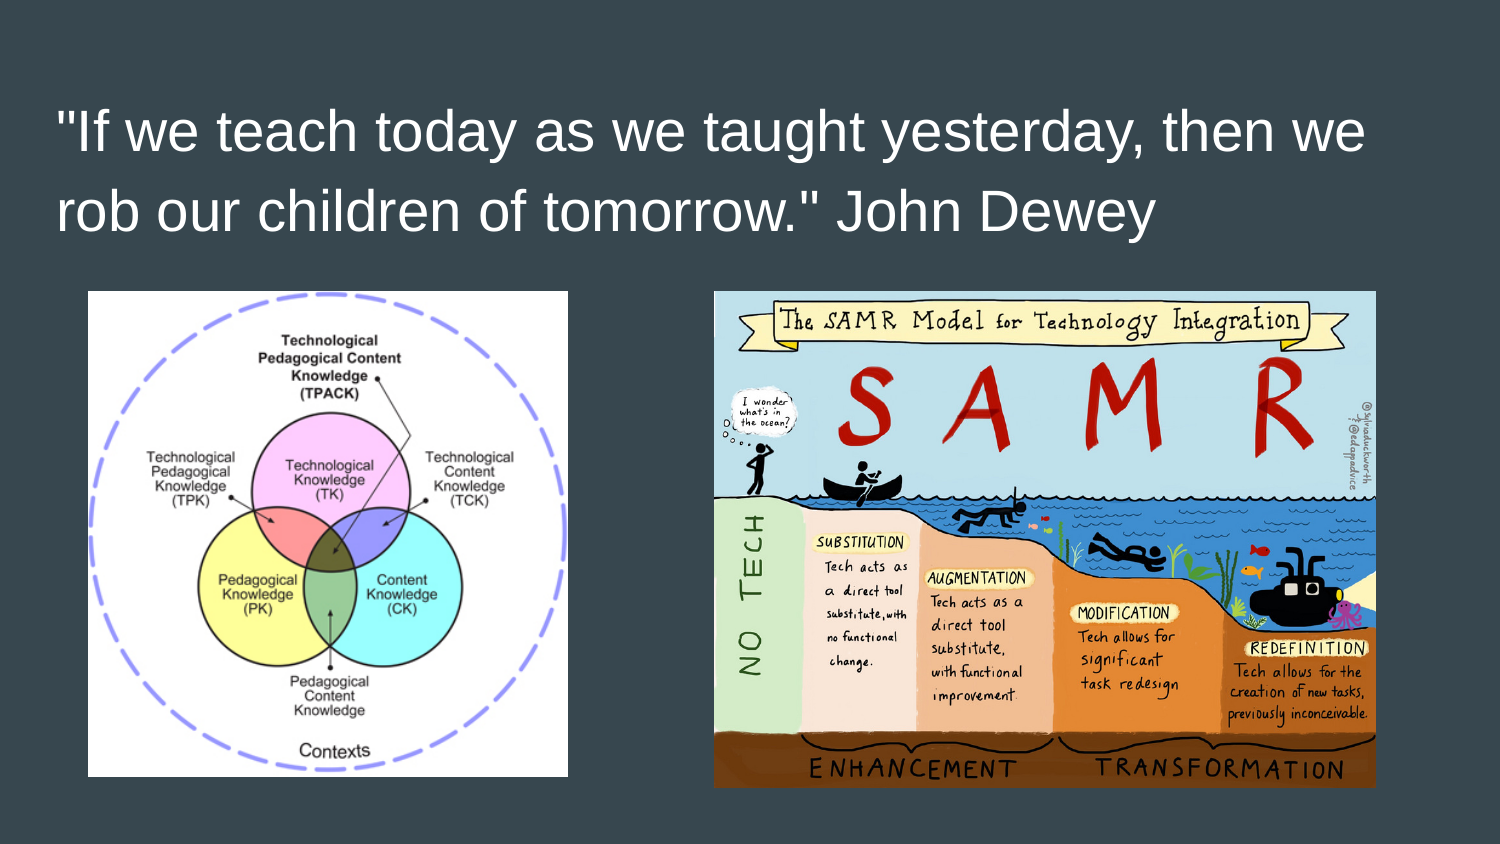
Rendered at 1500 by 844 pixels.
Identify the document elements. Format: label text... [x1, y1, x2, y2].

title "If we teach today as we taught yesterday, then we rob our children of tomorrow." John Dewey [41, 67, 1439, 162]
picture [88, 291, 569, 777]
list [51, 189, 1449, 750]
picture [714, 291, 1376, 788]
